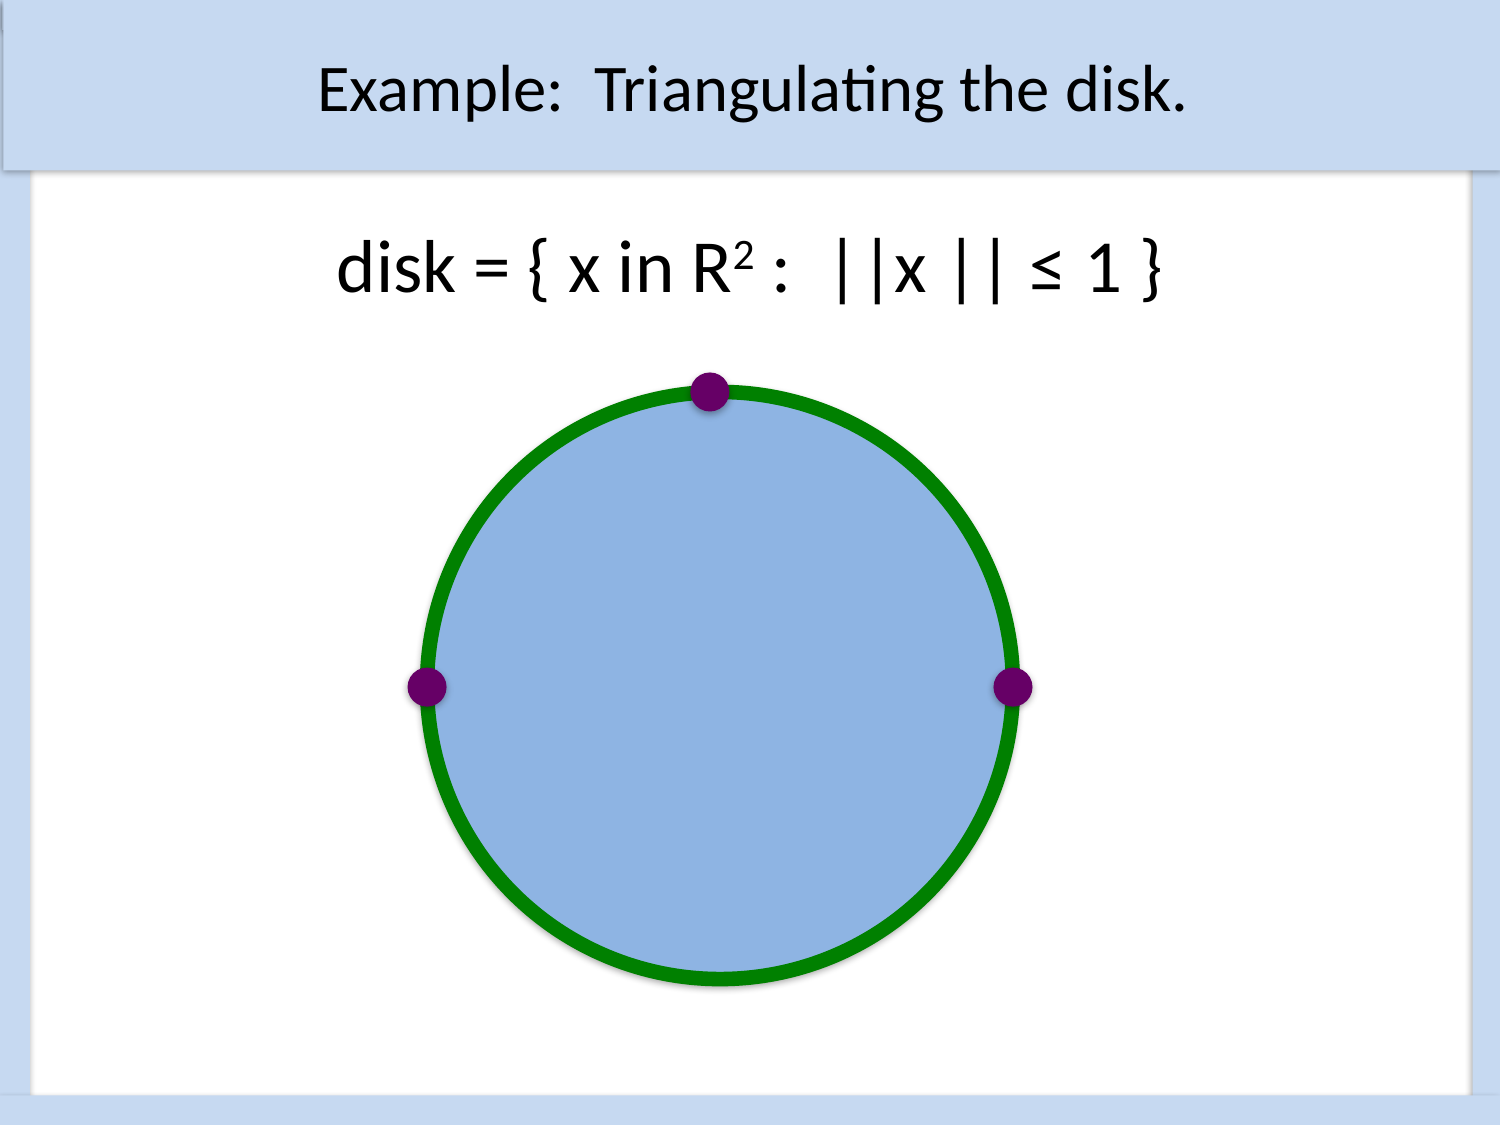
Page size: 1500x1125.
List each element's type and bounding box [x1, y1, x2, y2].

text_box [0, 0, 1500, 1125]
